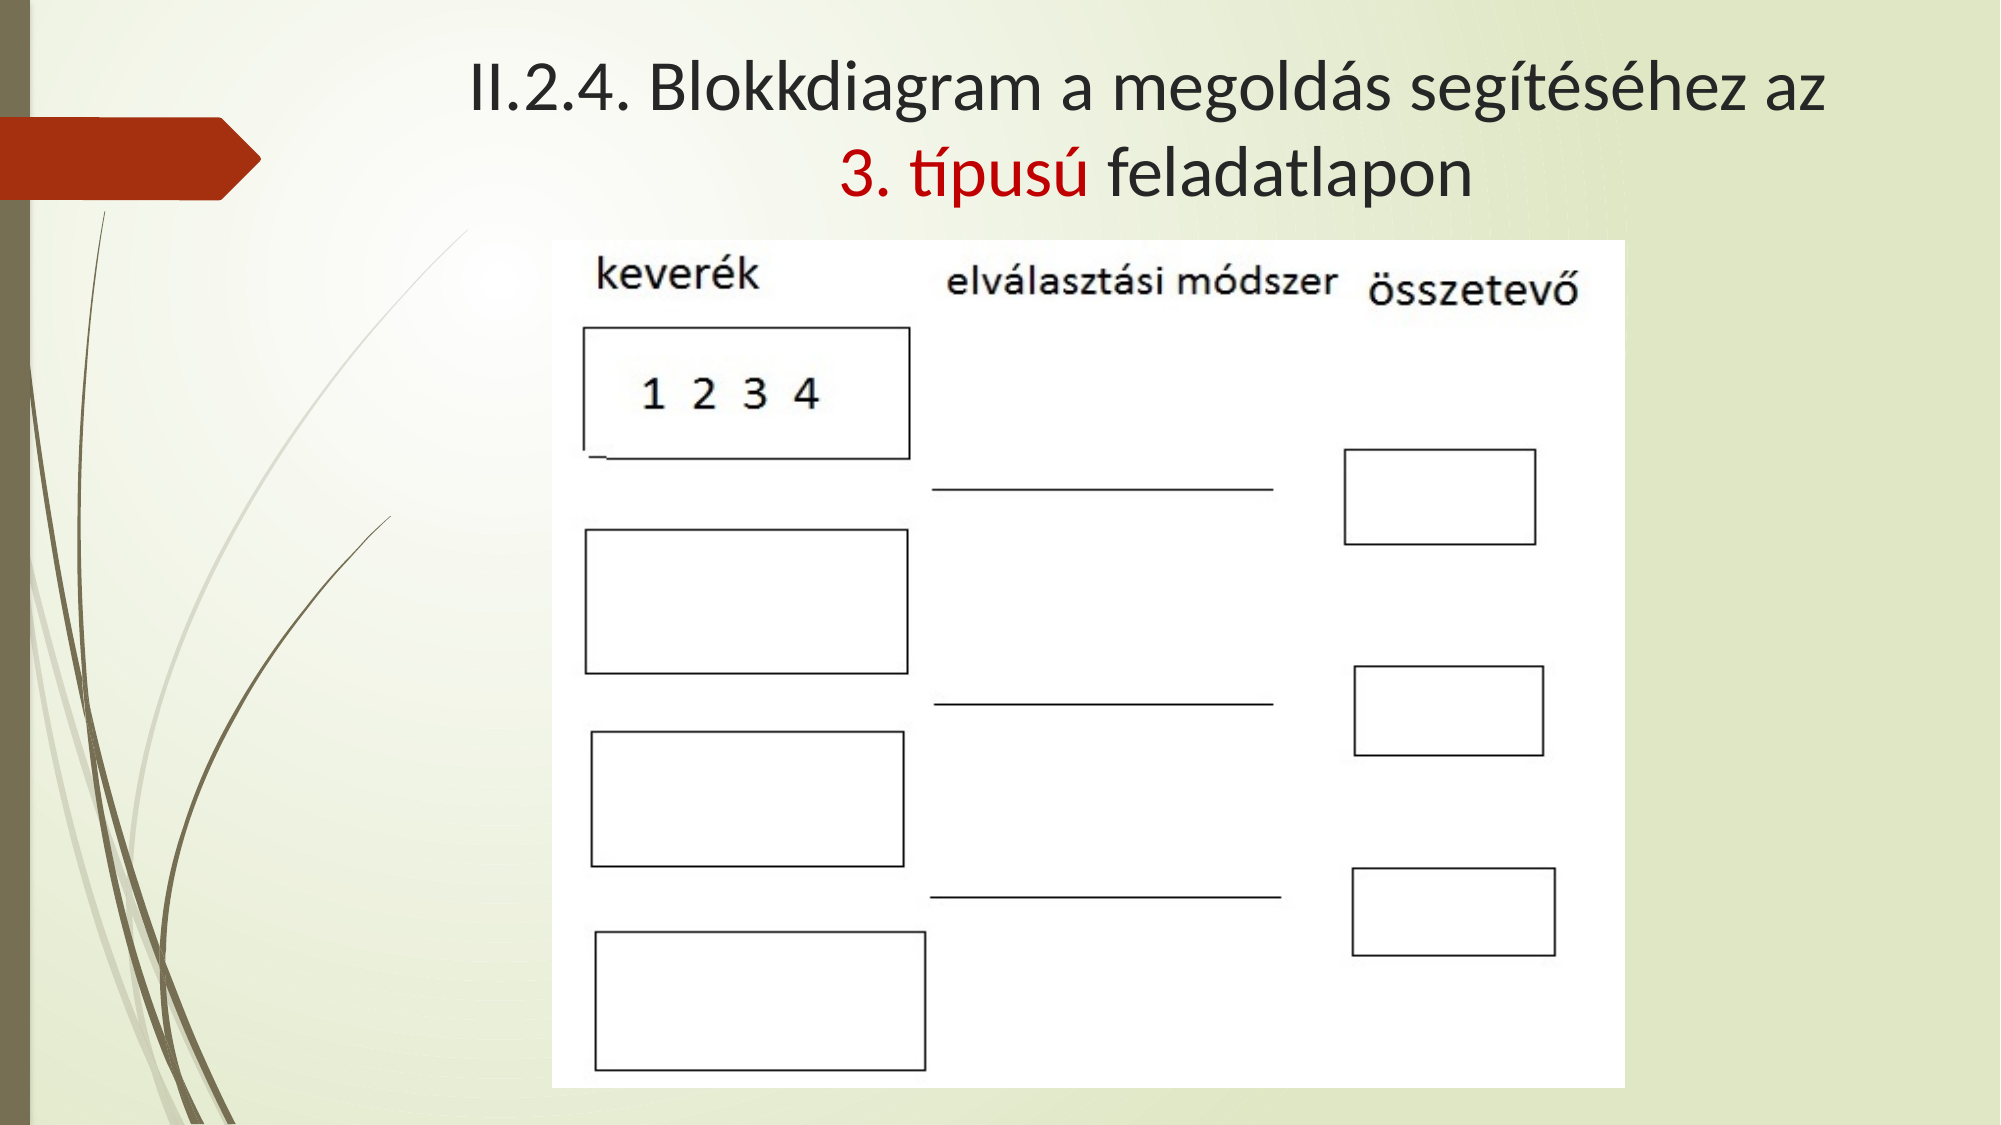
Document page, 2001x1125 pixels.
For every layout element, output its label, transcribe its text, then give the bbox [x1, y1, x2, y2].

picture [552, 240, 1625, 1088]
title II.2.4. Blokkdiagram a megoldás segítéséhez az 3. típusú feladatlapon [425, 30, 1888, 241]
